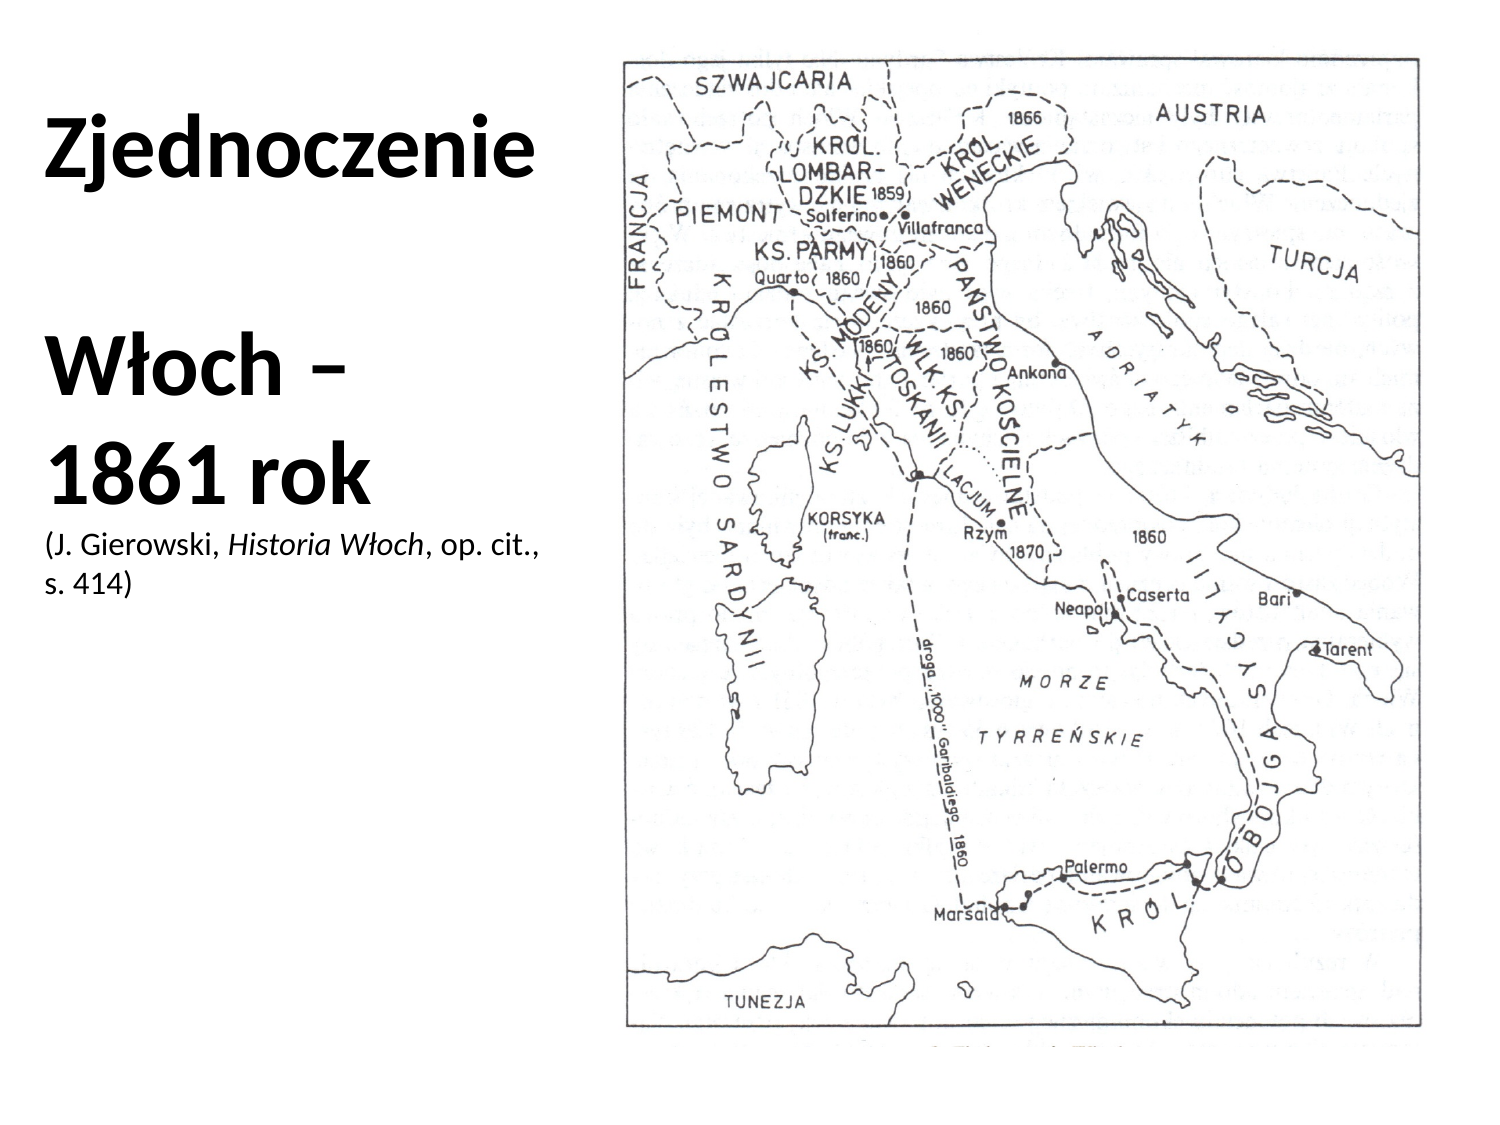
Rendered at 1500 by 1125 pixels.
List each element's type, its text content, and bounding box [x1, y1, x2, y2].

title Zjednoczenie Włoch – 1861 rok (J. Gierowski, Historia Włoch, op. cit., s. 414) [29, 78, 573, 610]
picture [596, 30, 1436, 1047]
